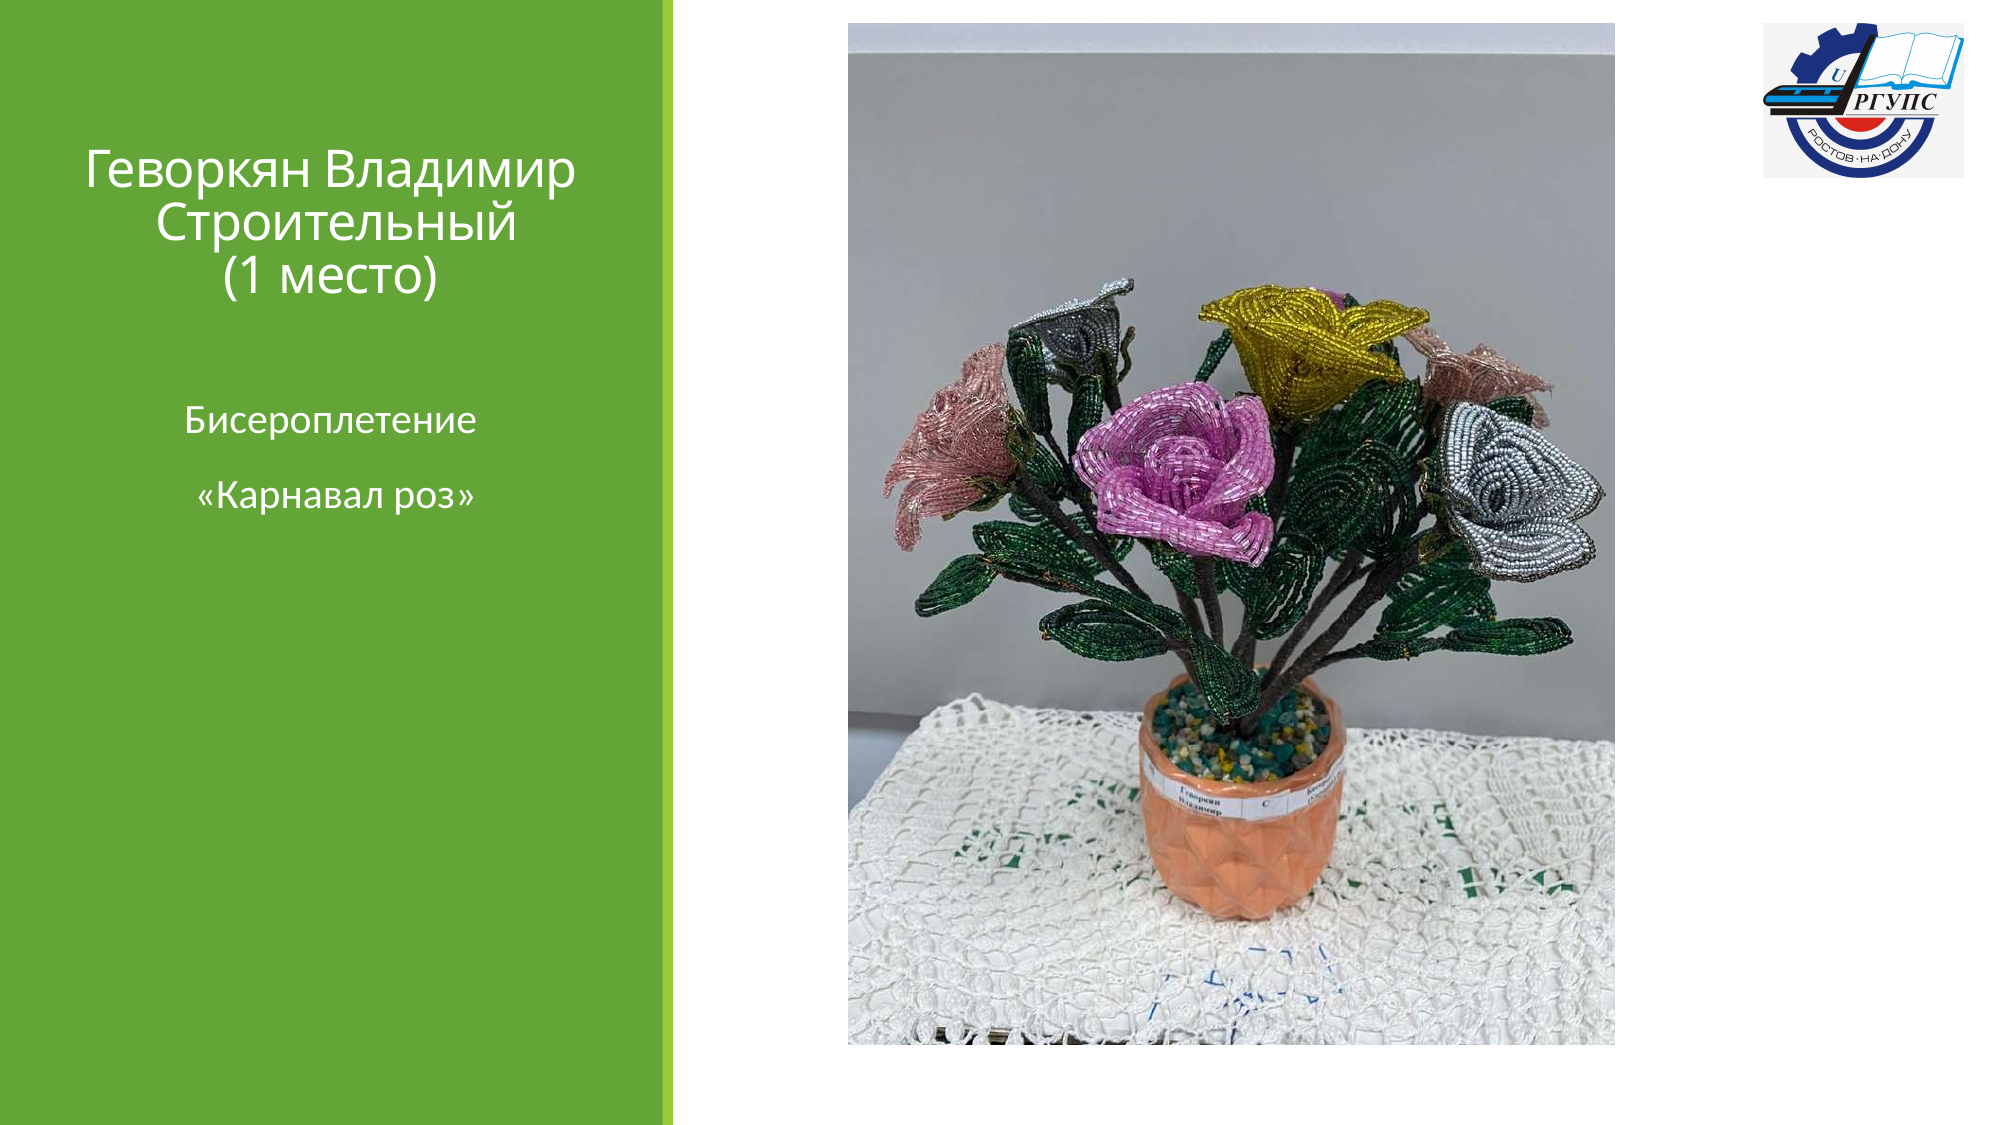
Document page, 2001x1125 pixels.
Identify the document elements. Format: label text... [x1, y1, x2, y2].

picture [1762, 22, 1964, 179]
title Геворкян Владимир Строительный (1 место) [0, 50, 662, 312]
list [848, 22, 1615, 1045]
list Бисероплетение «Карнавал роз» [0, 390, 662, 1035]
